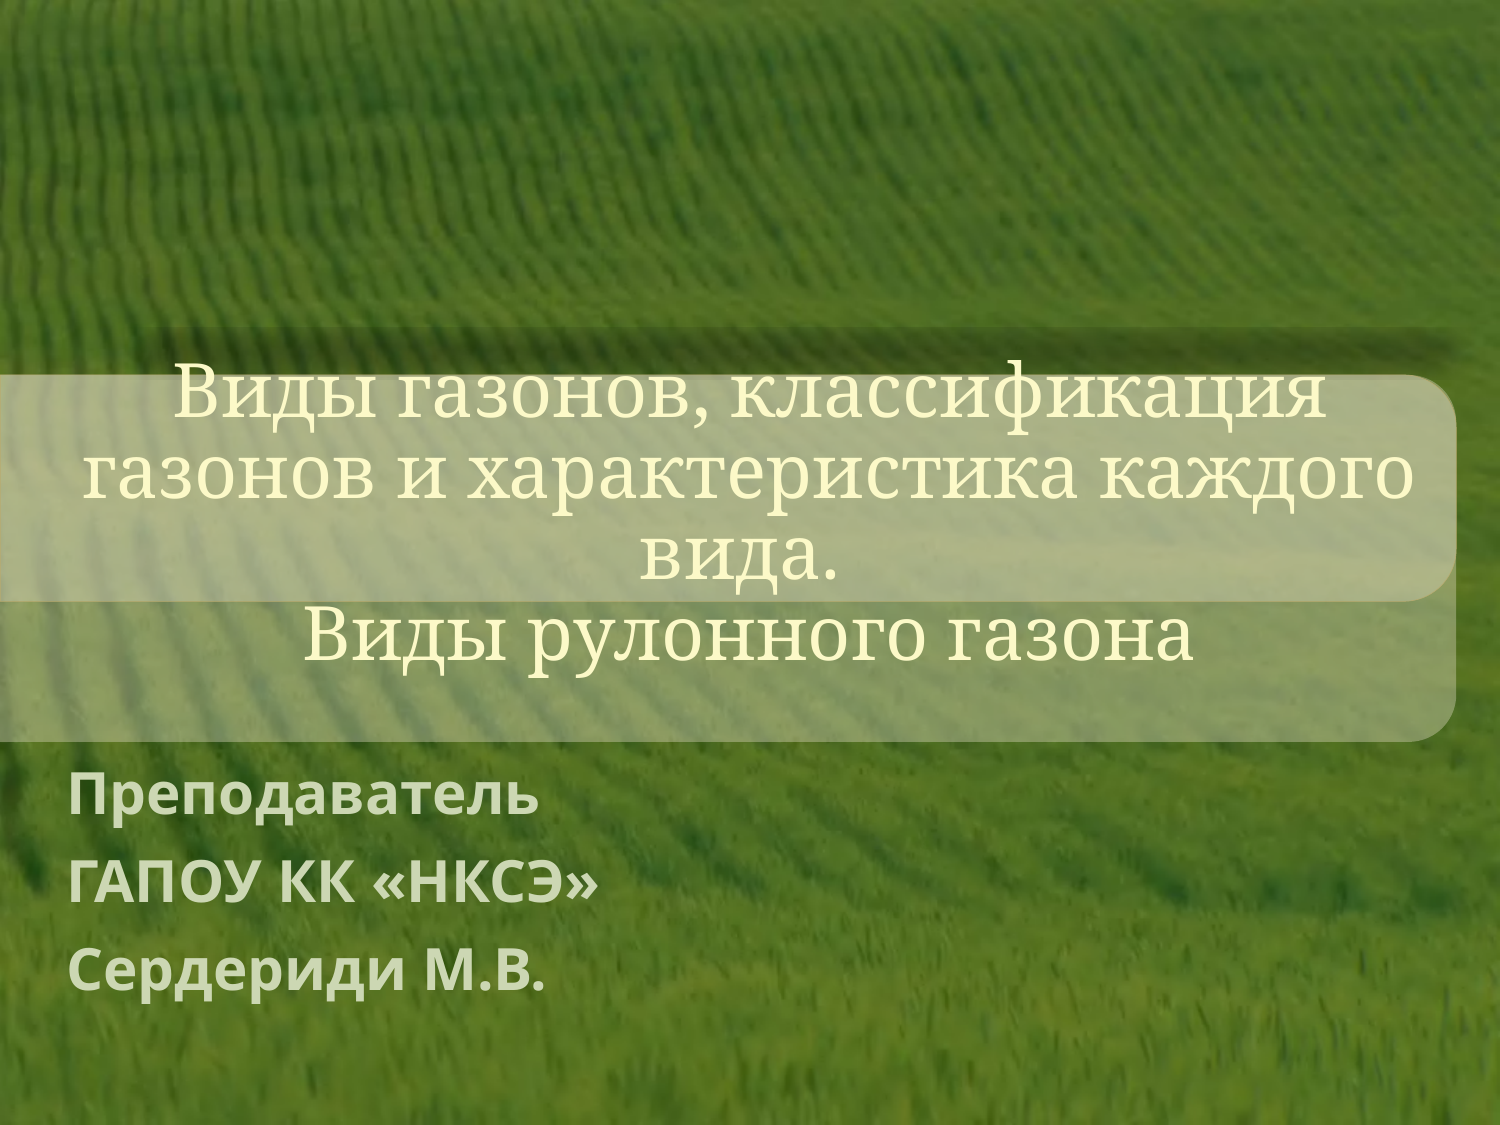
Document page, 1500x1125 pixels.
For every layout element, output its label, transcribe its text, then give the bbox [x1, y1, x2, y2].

picture [0, 0, 1500, 1125]
title Виды газонов, классификация газонов и характеристика каждого вида. Виды рулонного газона [51, 40, 1449, 423]
subtitle Преподаватель ГАПОУ КК «НКСЭ» Сердериди М.В. [51, 602, 1449, 982]
